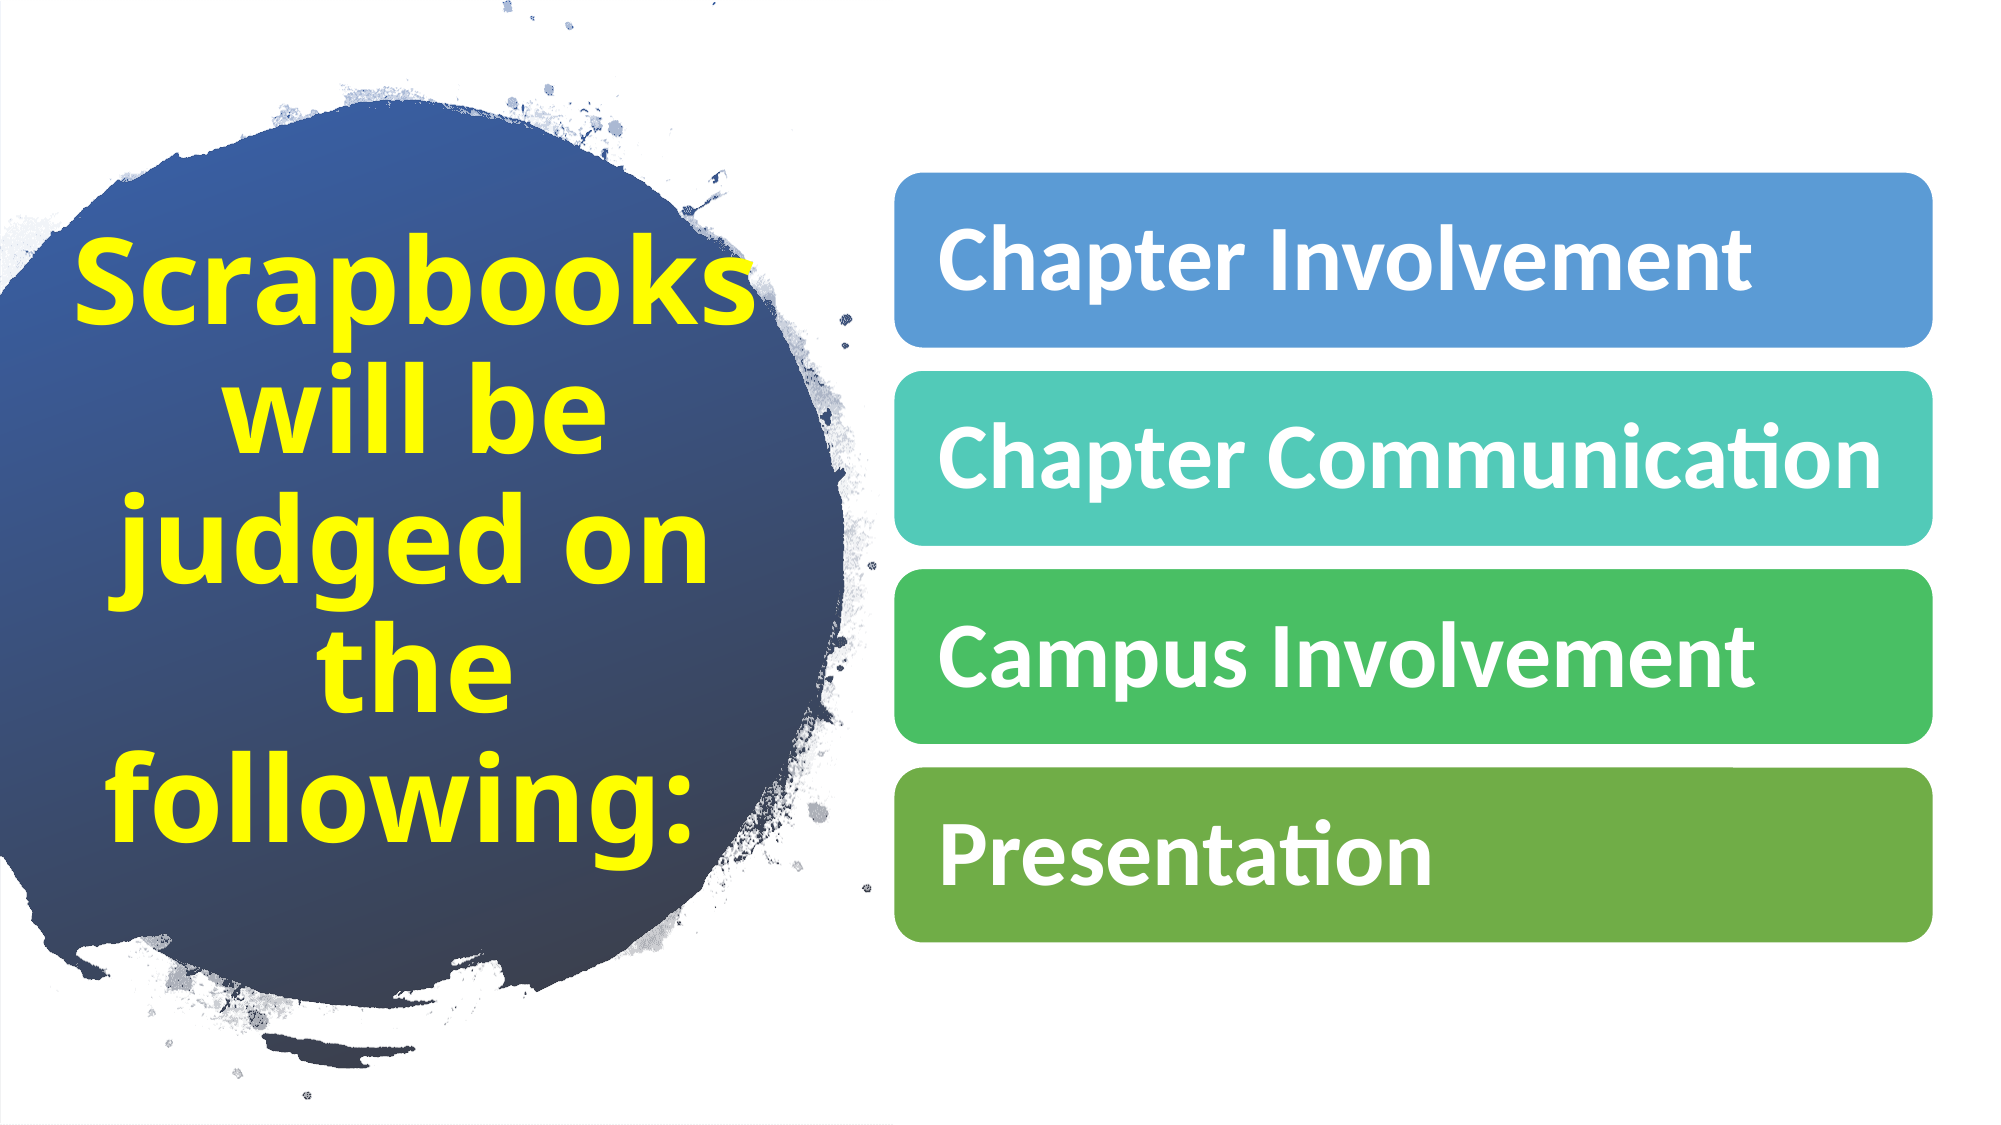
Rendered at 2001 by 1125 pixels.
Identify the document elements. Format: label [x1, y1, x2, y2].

picture [0, 0, 2000, 1125]
list [893, 39, 1934, 1077]
